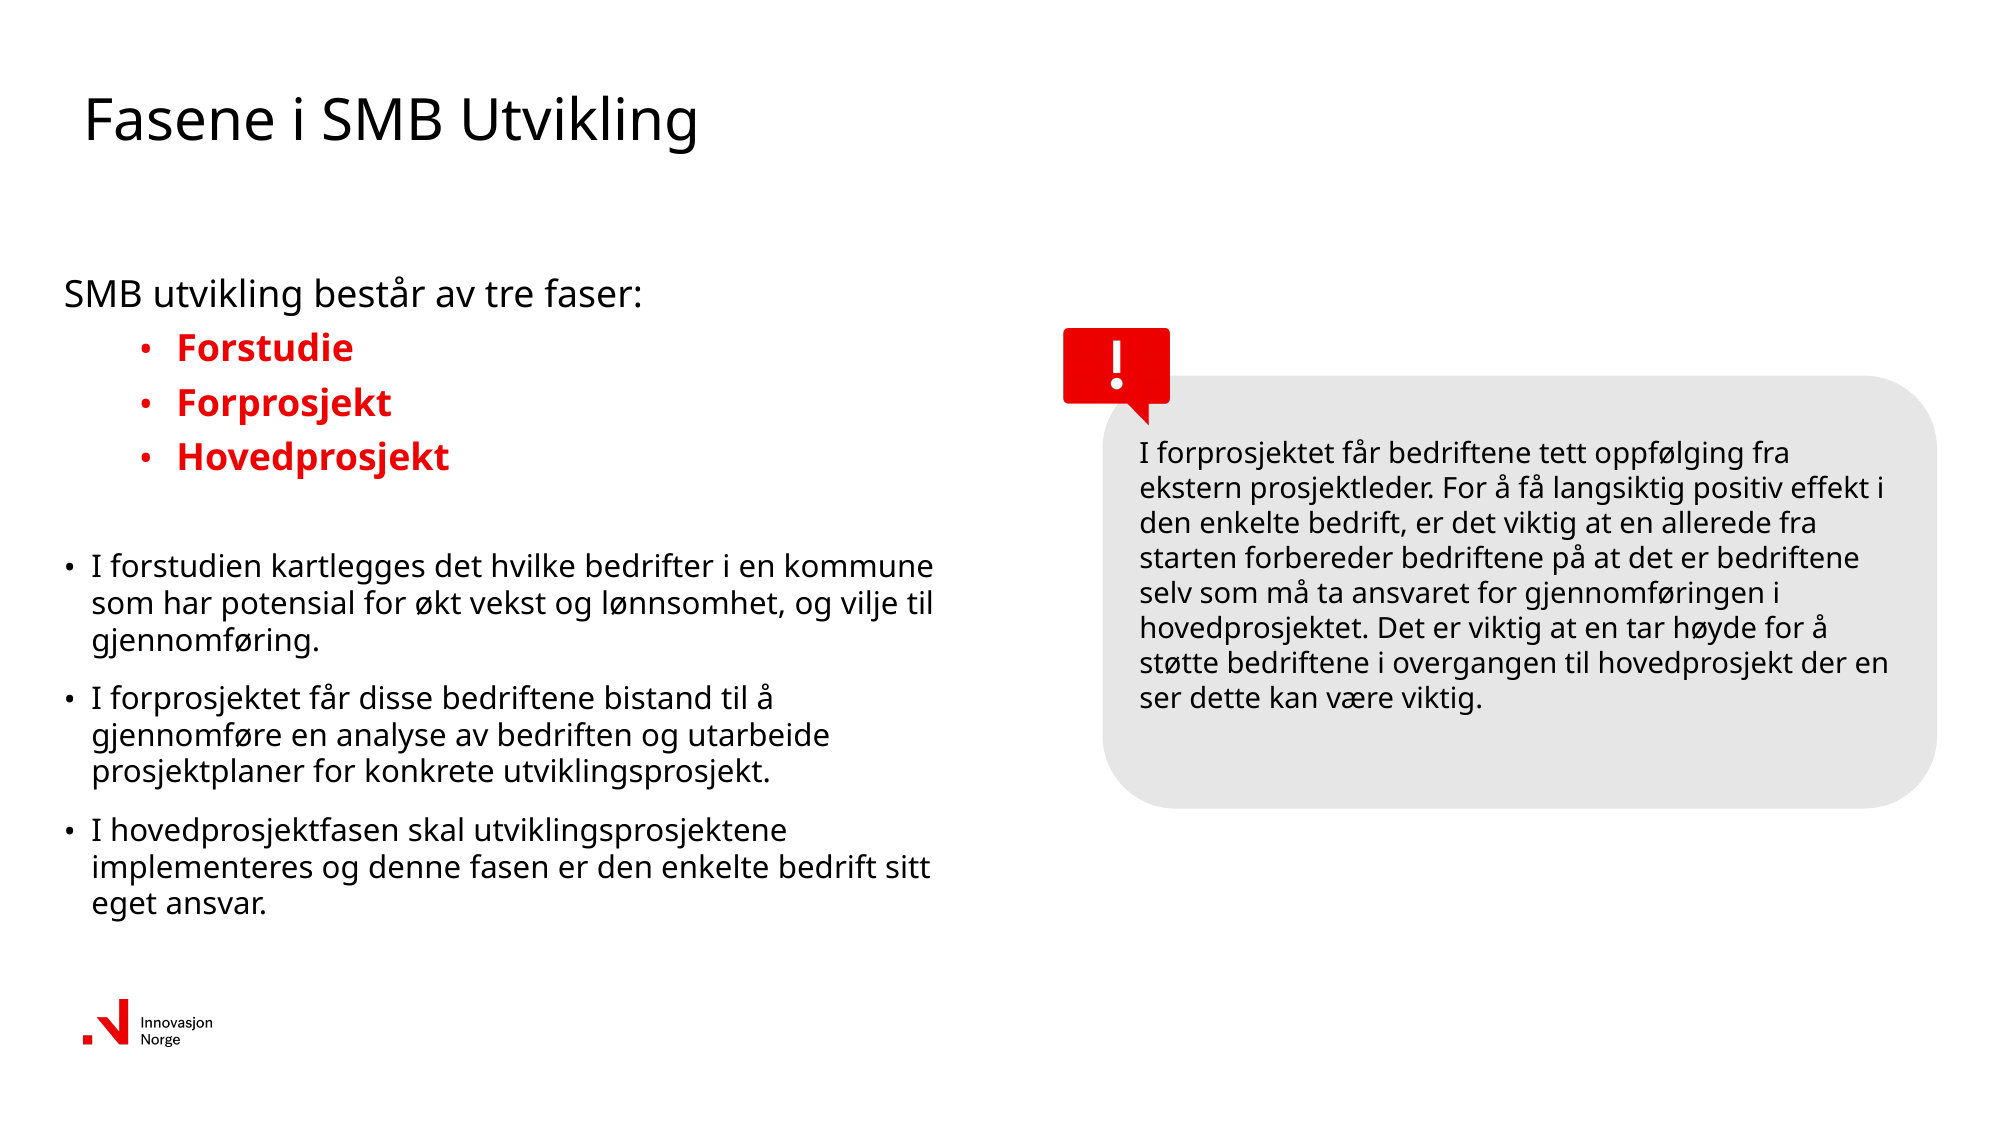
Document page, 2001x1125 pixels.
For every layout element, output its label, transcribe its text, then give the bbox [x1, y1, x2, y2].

picture [1041, 301, 1192, 452]
text_box I forprosjektet får bedriftene tett oppfølging fra ekstern prosjektleder. For å få langsiktig positiv effekt i den enkelte bedrift, er det viktig at en allerede fra starten forbereder bedriftene på at det er bedriftene selv som må ta ansvaret for gjennomføringen i hovedprosjektet. Det er viktig at en tar høyde for å støtte bedriftene i overgangen til hovedprosjekt der en ser dette kan være viktig. [1102, 375, 1938, 809]
picture [83, 999, 212, 1047]
list SMB utvikling består av tre faser: Forstudie Forprosjekt Hovedprosjekt ​ I forstudien kartlegges det hvilke bedrifter i en kommune som har potensial for økt vekst og lønnsomhet, og vilje til gjennomføring. ​ I forprosjektet får disse bedriftene bistand til å gjennomføre en analyse av bedriften og utarbeide prosjektplaner for konkrete utviklingsprosjekt. ​ I hovedprosjektfasen skal utviklingsprosjektene implementeres og denne fasen er den enkelte bedrift sitt eget ansvar. ​ [63, 272, 959, 938]
title Fasene i SMB Utvikling [83, 81, 2000, 250]
